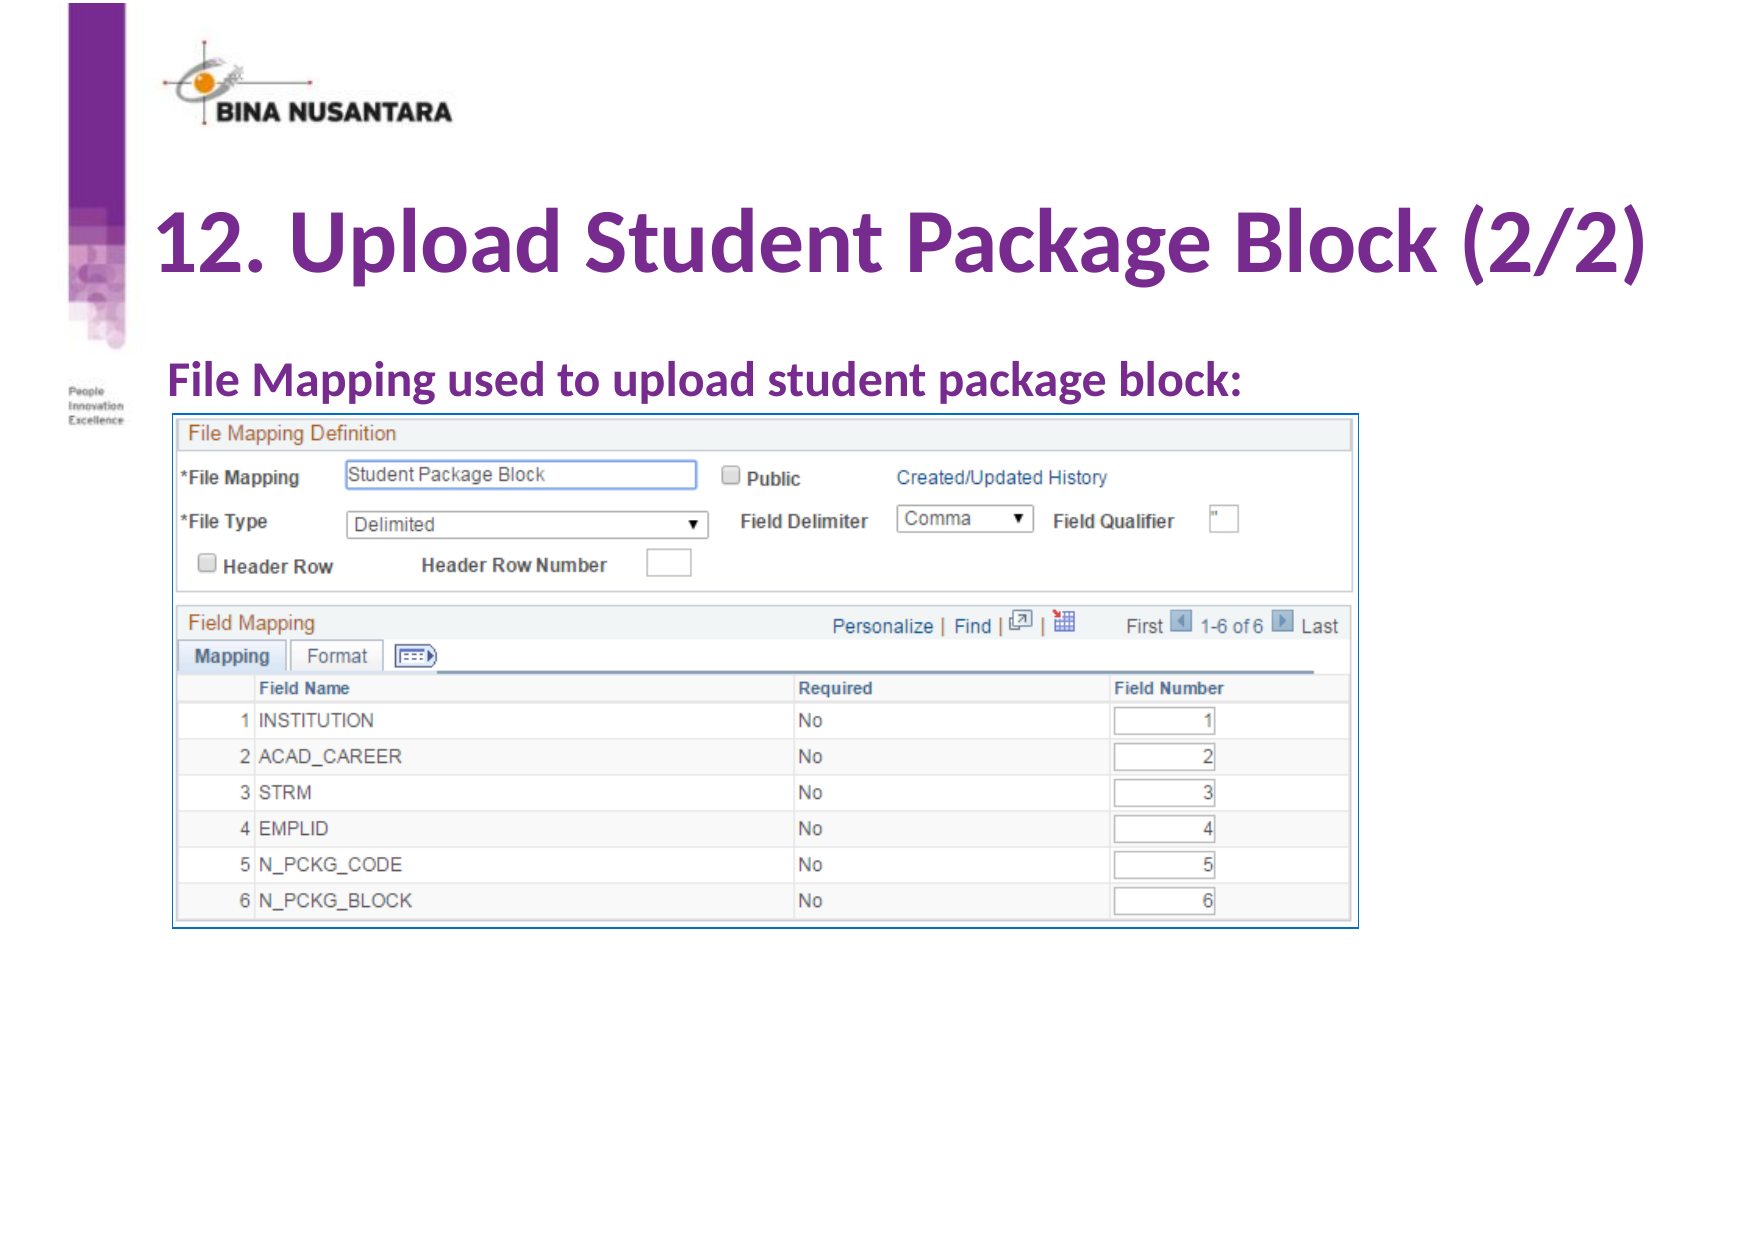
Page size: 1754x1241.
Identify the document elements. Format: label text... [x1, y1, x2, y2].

text_box File Mapping used to upload student package block: [152, 339, 1531, 415]
title 12. Upload Student Package Block (2/2) [133, 132, 1733, 340]
picture [0, 3, 1754, 1241]
